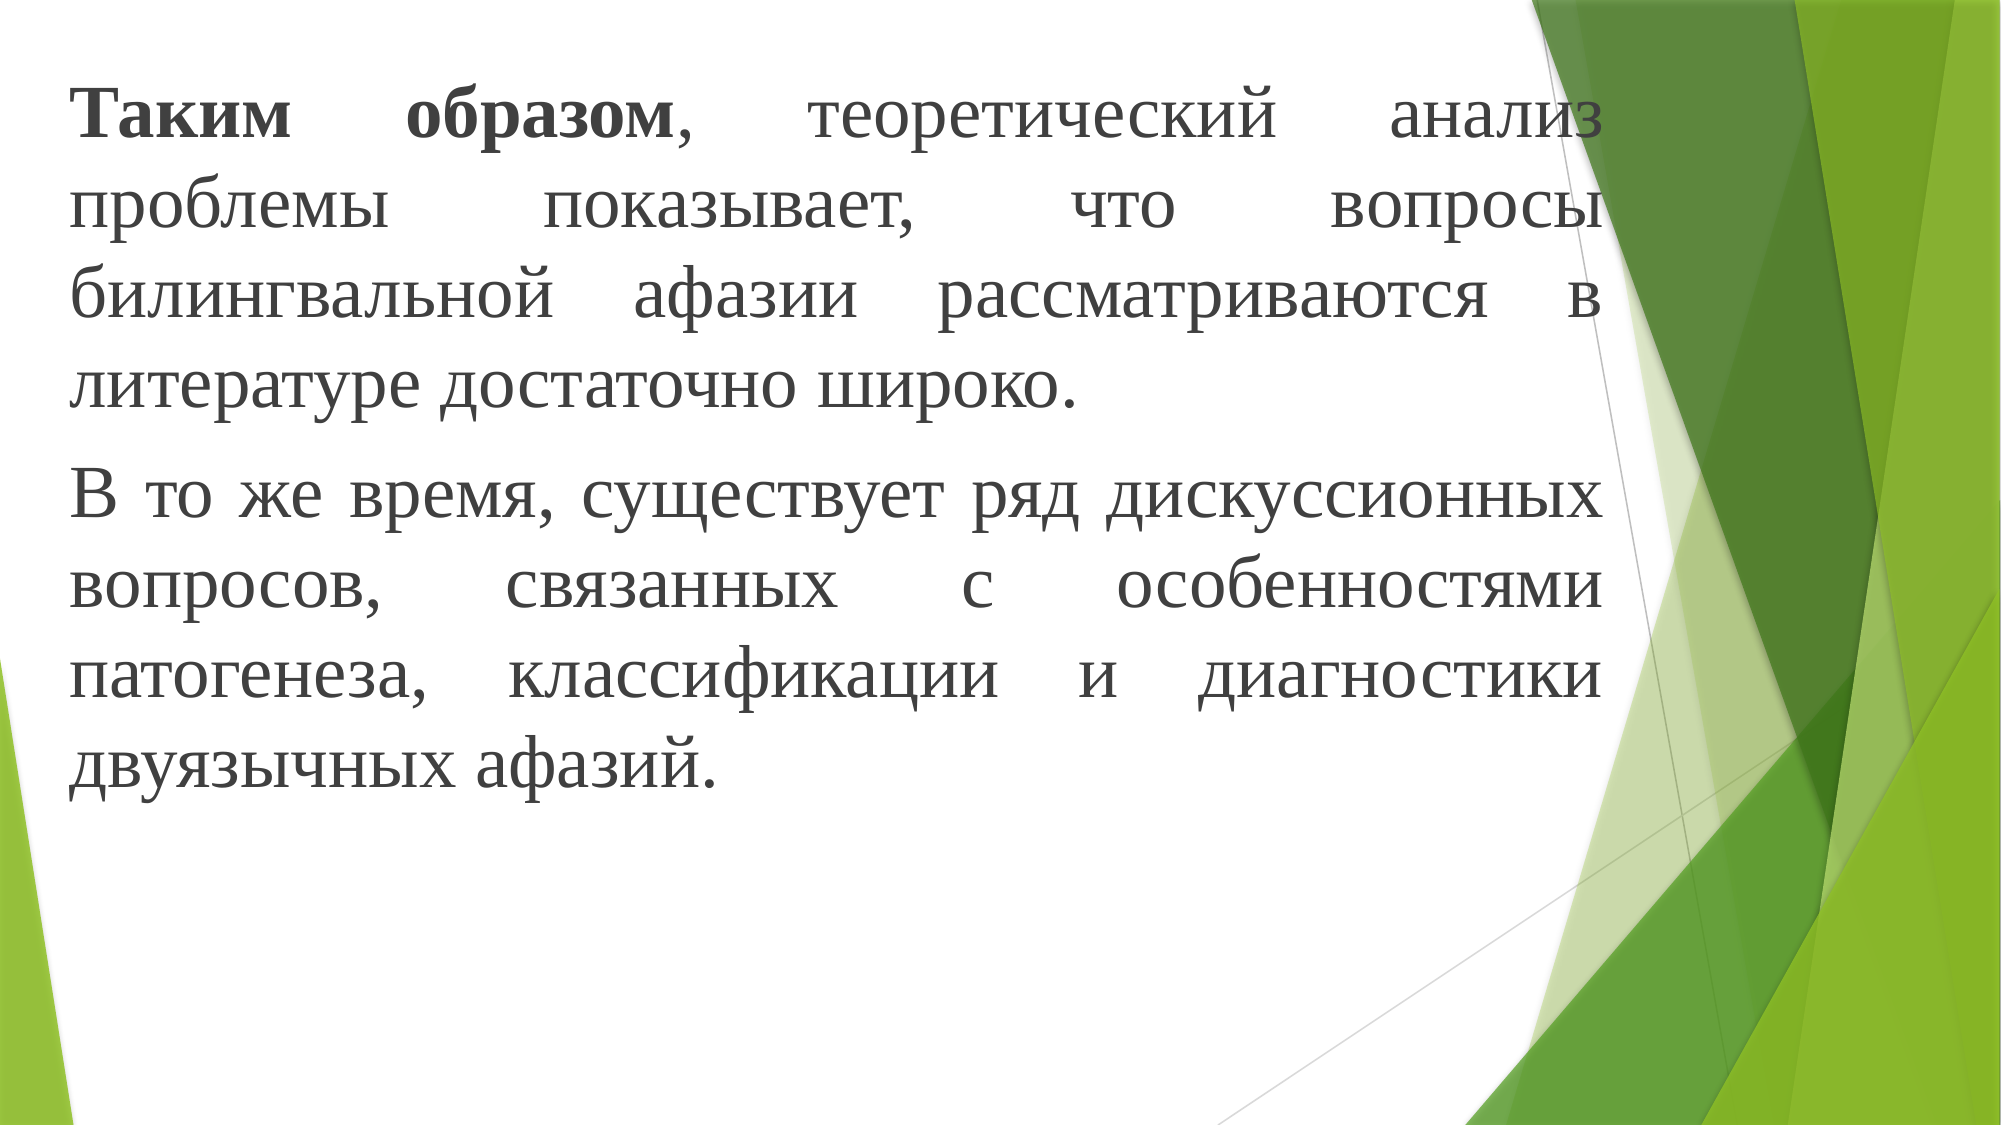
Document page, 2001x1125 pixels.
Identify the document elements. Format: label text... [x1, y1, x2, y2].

list Таким образом, теоретический анализ проблемы показывает, что вопросы билингвальной афазии рассматриваются в литературе достаточно широко. В то же время, существует ряд дискуссионных вопросов, связанных с особенностями патогенеза, классификации и диагностики двуязычных афазий. [54, 54, 1621, 1057]
